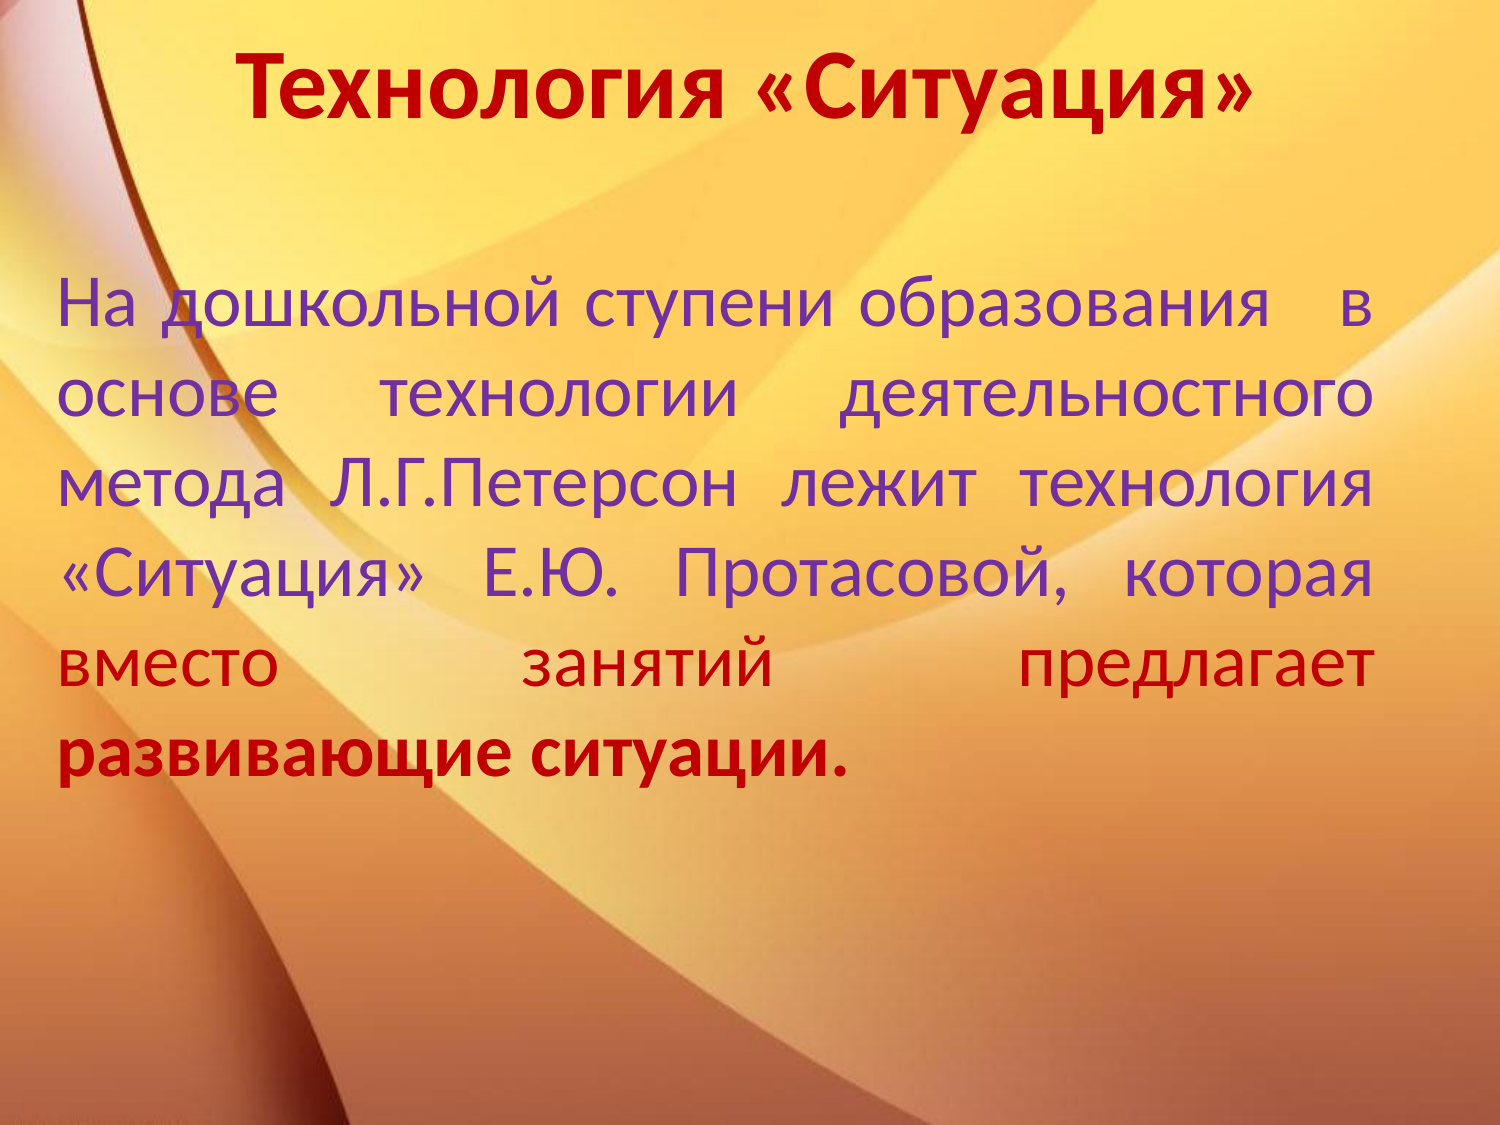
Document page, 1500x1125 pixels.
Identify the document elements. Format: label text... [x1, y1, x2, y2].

picture [0, 0, 1500, 1125]
list На дошкольной ступени образования в основе технологии деятельностного метода Л.Г.Петерсон лежит технология «Ситуация» Е.Ю. Протасовой, которая вместо занятий предлагает развивающие ситуации. [41, 243, 1392, 986]
title Технология «Ситуация» [75, 45, 1425, 233]
